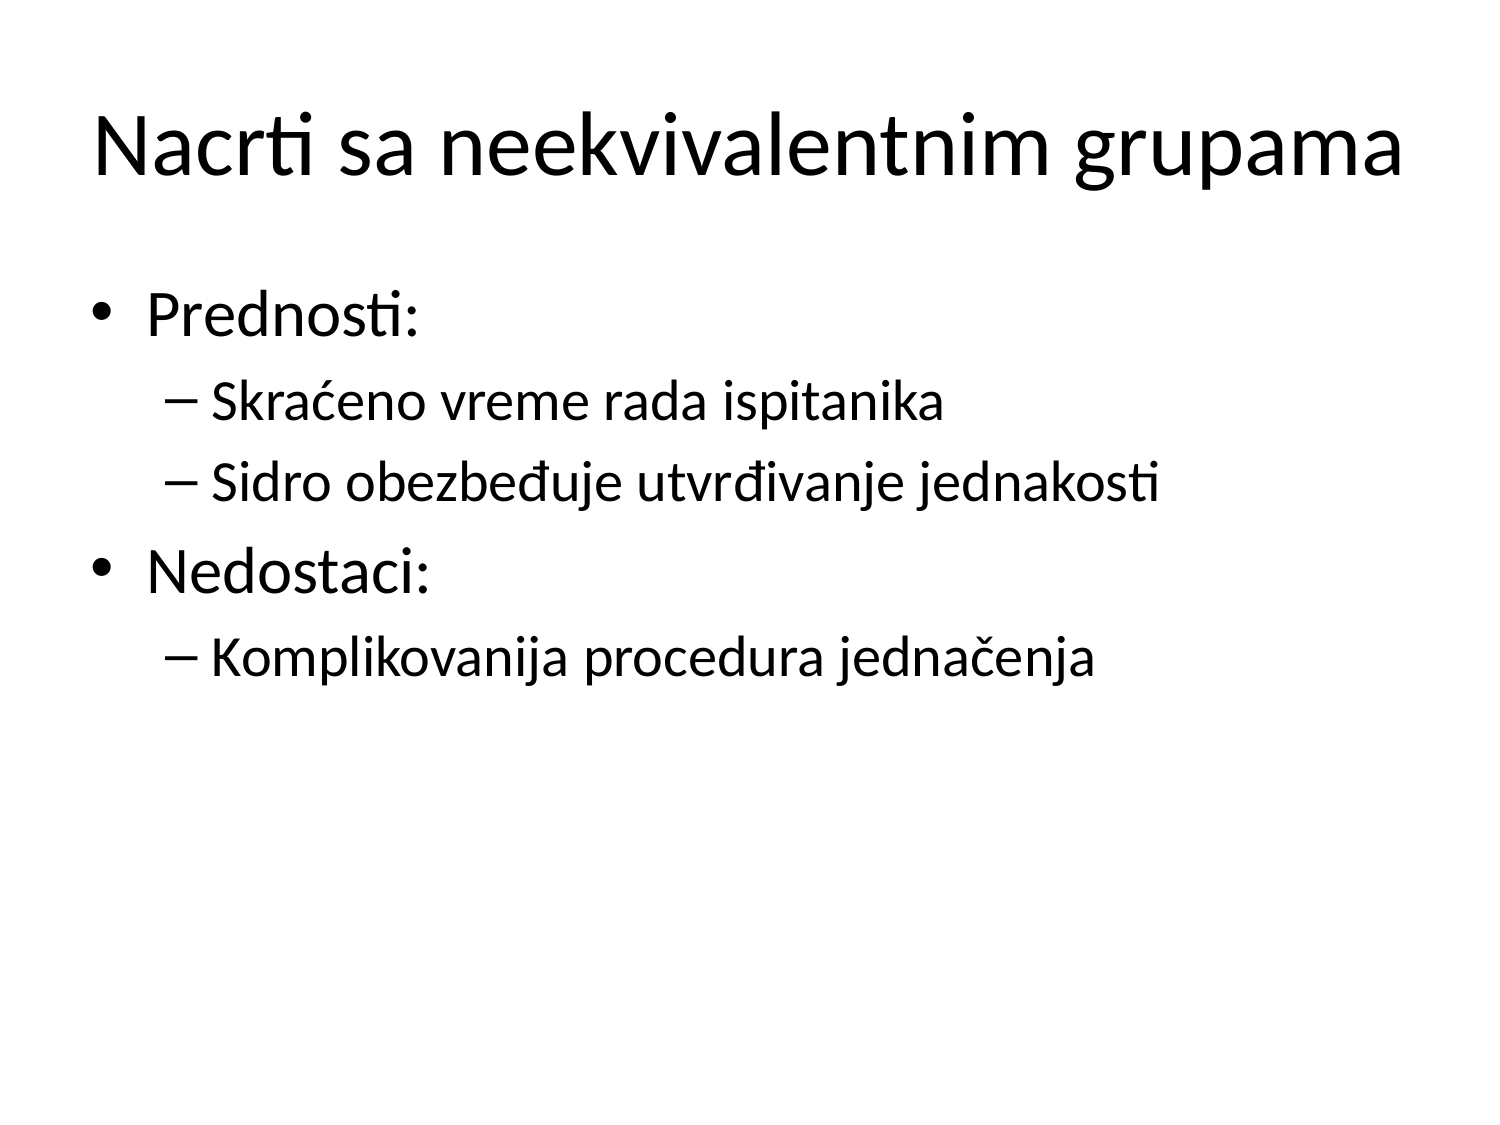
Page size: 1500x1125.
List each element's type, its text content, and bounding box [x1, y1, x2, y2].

list Prednosti: Skraćeno vreme rada ispitanika Sidro obezbeđuje utvrđivanje jednakosti Nedostaci: Komplikovanija procedura jednačenja [75, 262, 1425, 1005]
title Nacrti sa neekvivalentnim grupama [75, 45, 1425, 233]
